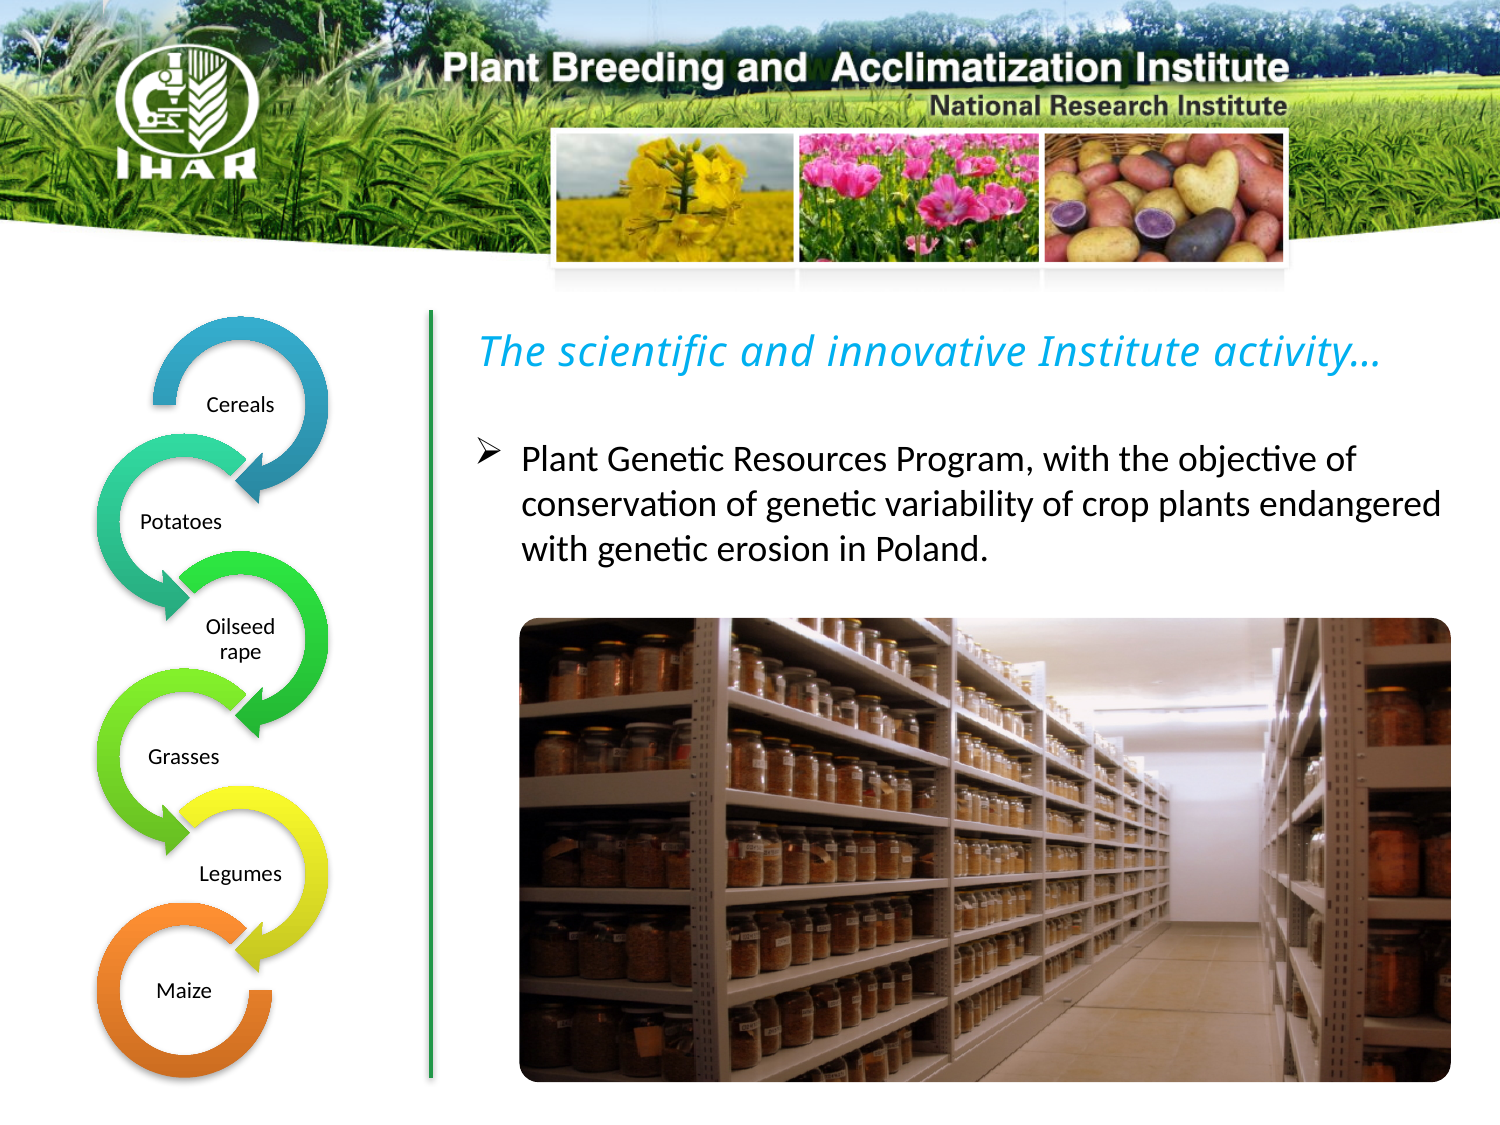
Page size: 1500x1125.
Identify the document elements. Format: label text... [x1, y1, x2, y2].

picture [519, 617, 1452, 1083]
text_box Plant Genetic Resources Program, with the objective of conservation of genetic variability of crop plants endangered with genetic erosion in Poland. [459, 426, 1469, 577]
picture [0, 0, 1500, 292]
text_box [5, 302, 420, 1078]
text_box The scientific and innovative Institute activity… [459, 313, 1475, 386]
